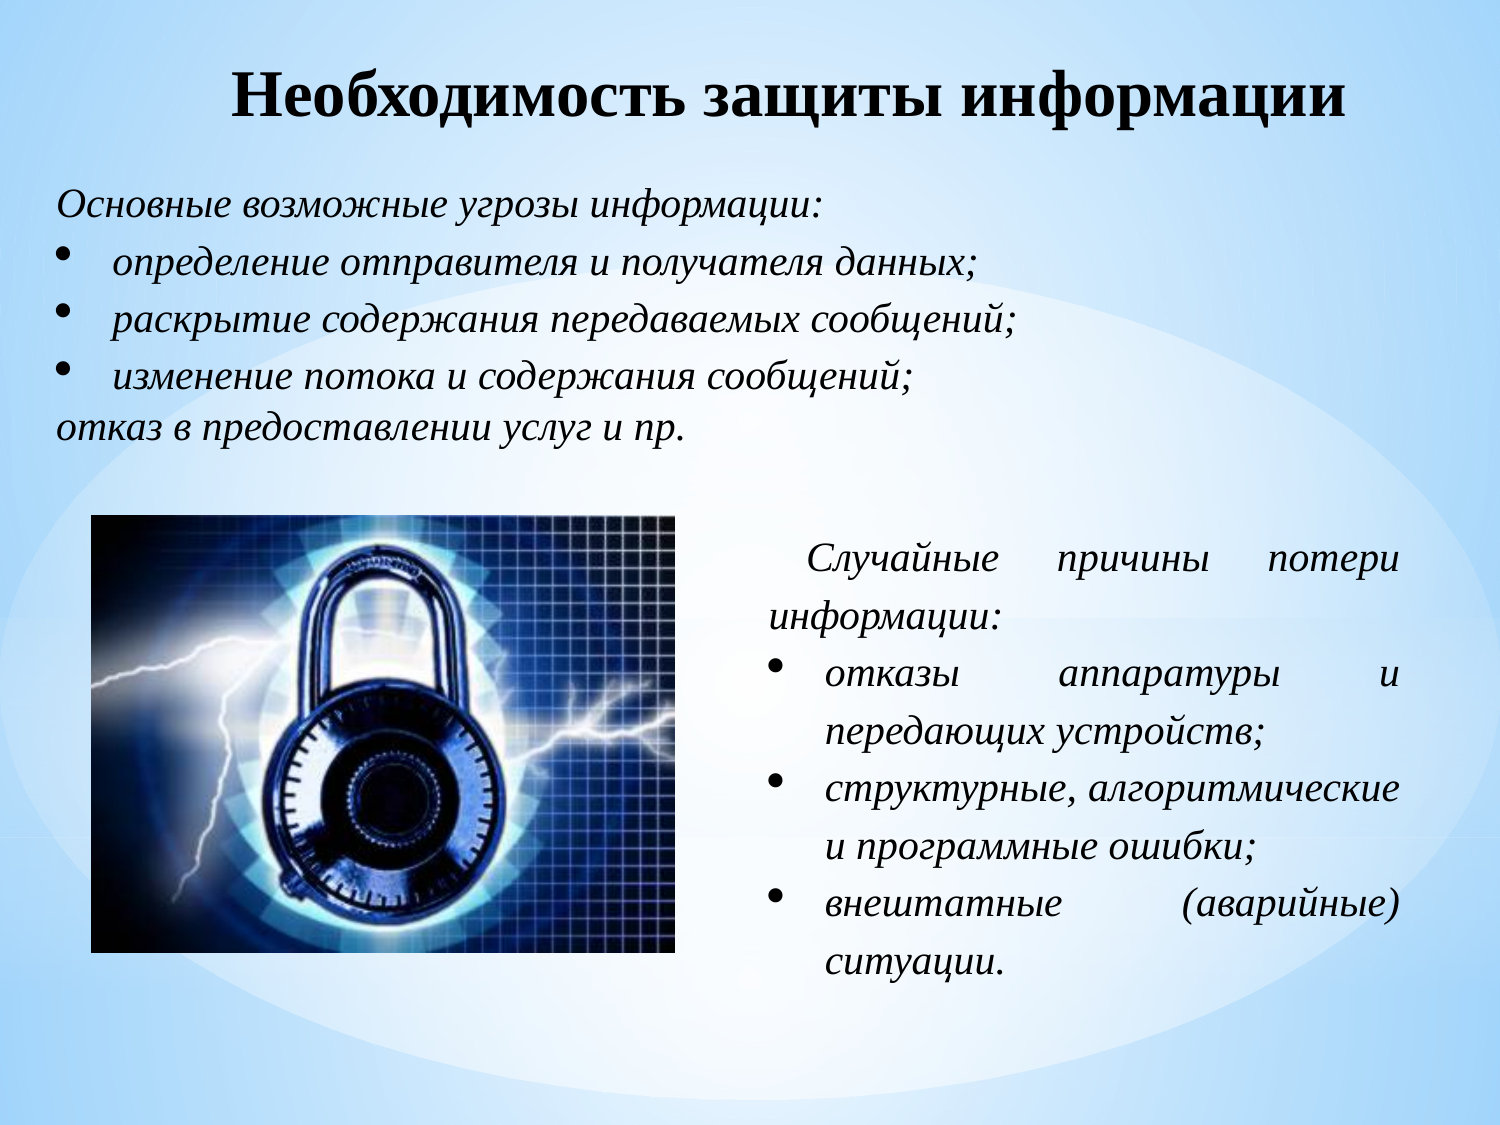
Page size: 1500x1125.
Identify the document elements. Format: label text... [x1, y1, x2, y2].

title Необходимость защиты информации [147, 42, 1432, 231]
picture [91, 514, 675, 954]
text_box Случайные причины потери информации: отказы аппаратуры и передающих устройств; структурные, алгоритмические и программные ошибки; внештатные (аварийные) ситуации. [753, 515, 1416, 991]
text_box Основные возможные угрозы информации: определение отправителя и получателя данных; раскрытие содержания передаваемых сообщений; изменение потока и содержания сообщений; отказ в предоставлении услуг и пр. [41, 160, 1412, 456]
